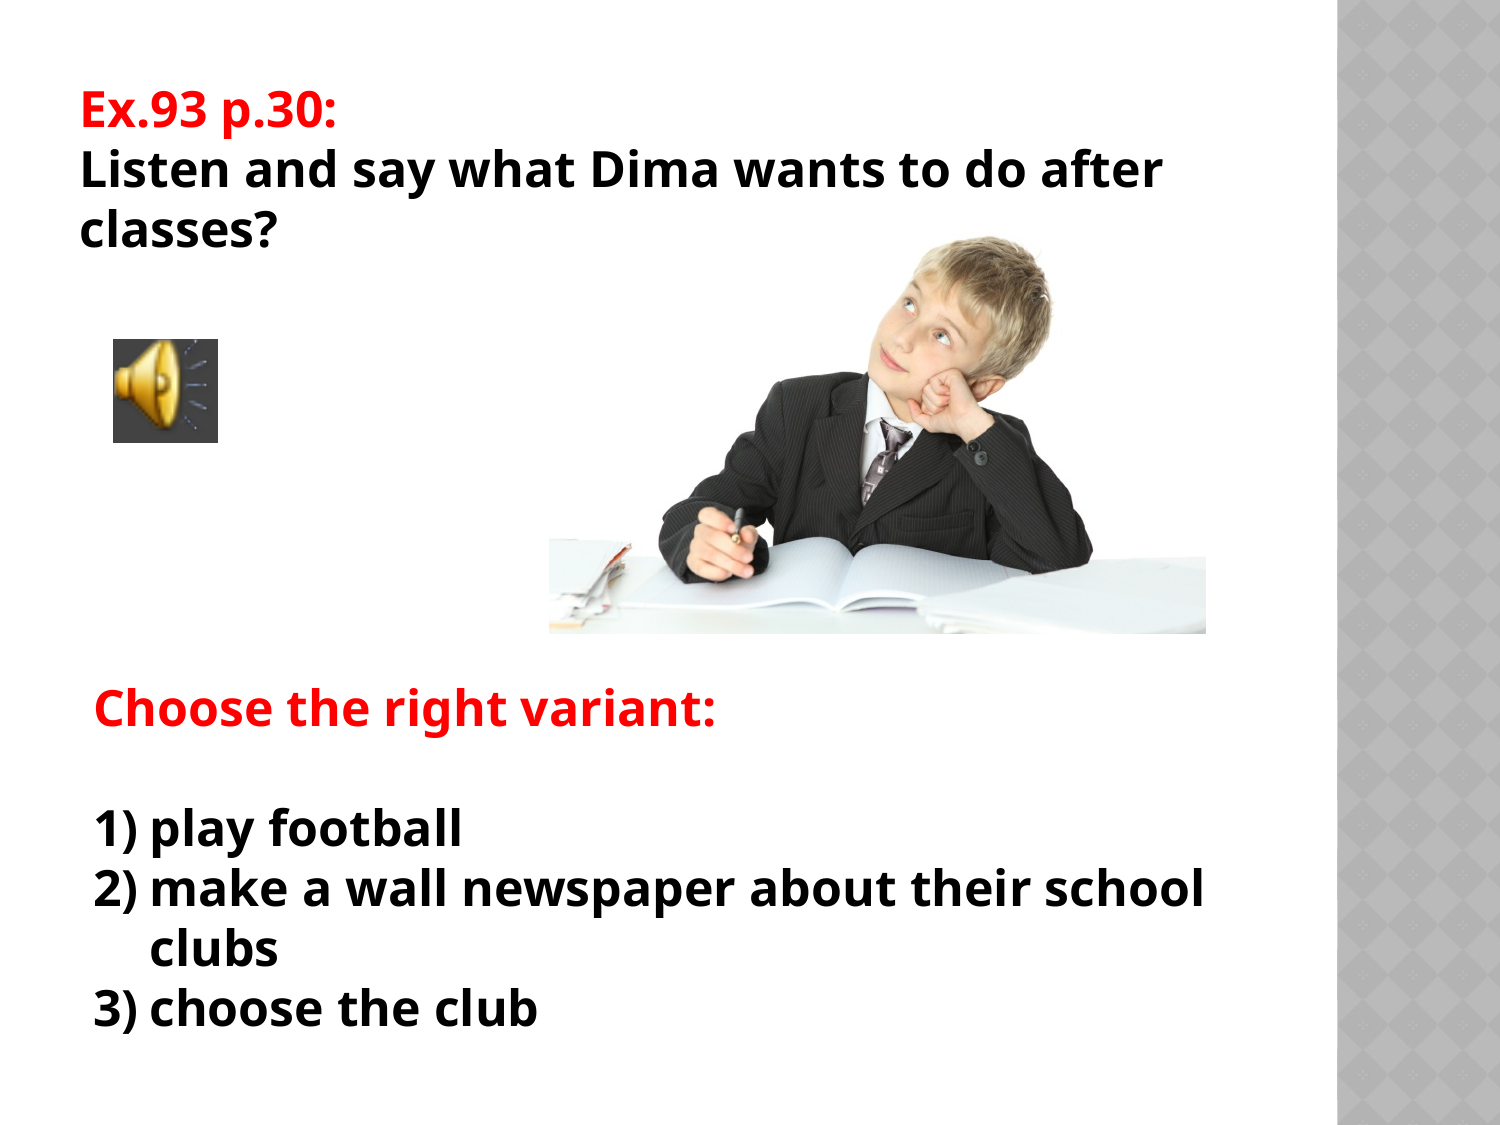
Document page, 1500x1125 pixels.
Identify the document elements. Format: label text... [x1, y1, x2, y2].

text_box Choose the right variant: play football make a wall newspaper about their school clubs choose the club [78, 668, 1317, 1104]
text_box Ex.93 p.30: Listen and say what Dima wants to do after classes? [64, 69, 1270, 265]
picture [111, 337, 219, 445]
picture [548, 195, 1207, 635]
